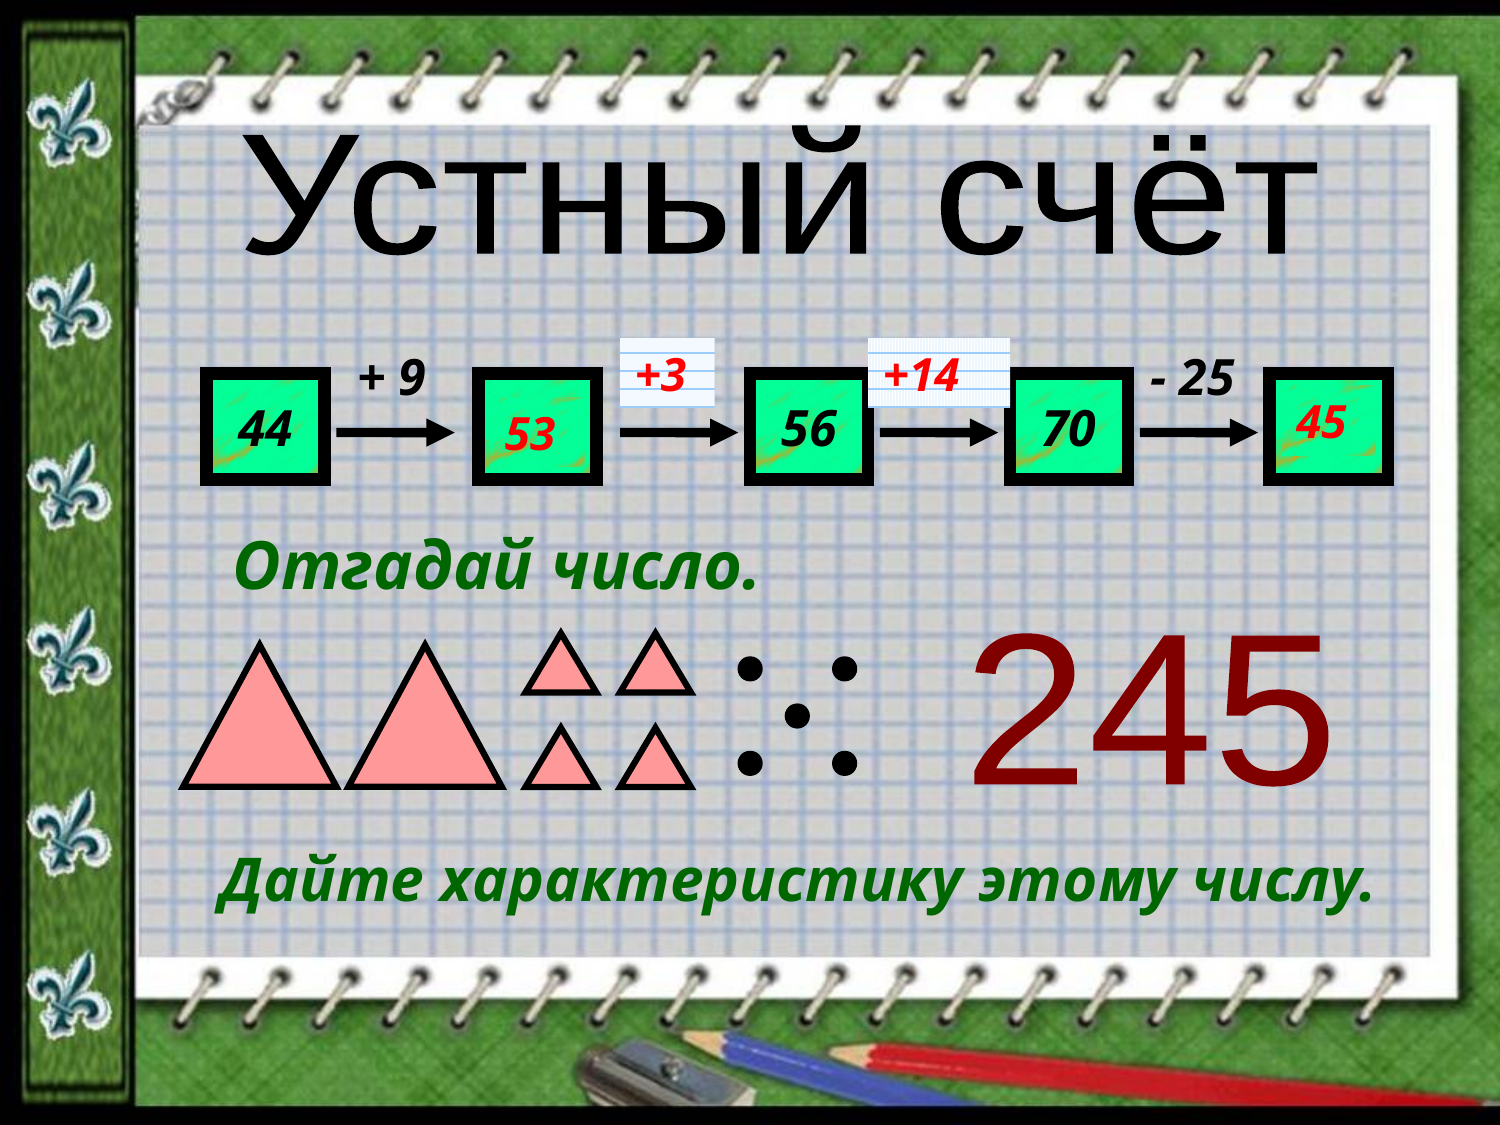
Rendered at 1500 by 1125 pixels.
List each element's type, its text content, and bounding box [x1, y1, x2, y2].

text_box 70 [1009, 373, 1129, 480]
text_box Отгадай число. [217, 515, 777, 610]
text_box ? [1269, 373, 1388, 480]
text_box ? [478, 373, 597, 480]
text_box 44 [206, 373, 325, 480]
text_box 56 [749, 373, 869, 480]
text_box 53 [490, 397, 585, 467]
text_box + 9 [342, 337, 442, 413]
text_box - 25 [1135, 337, 1250, 413]
text_box ? [907, 408, 961, 413]
text_box ? [635, 408, 689, 413]
picture [0, 0, 1500, 1125]
text_box 45 [1281, 385, 1376, 456]
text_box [182, 632, 857, 788]
text_box [336, 426, 455, 439]
text_box +3 [620, 338, 715, 408]
text_box [1139, 426, 1259, 439]
text_box [879, 426, 999, 439]
text_box Дайте характеристику этому числу. [205, 834, 1394, 922]
text_box [620, 426, 739, 439]
text_box +14 [868, 338, 1011, 408]
